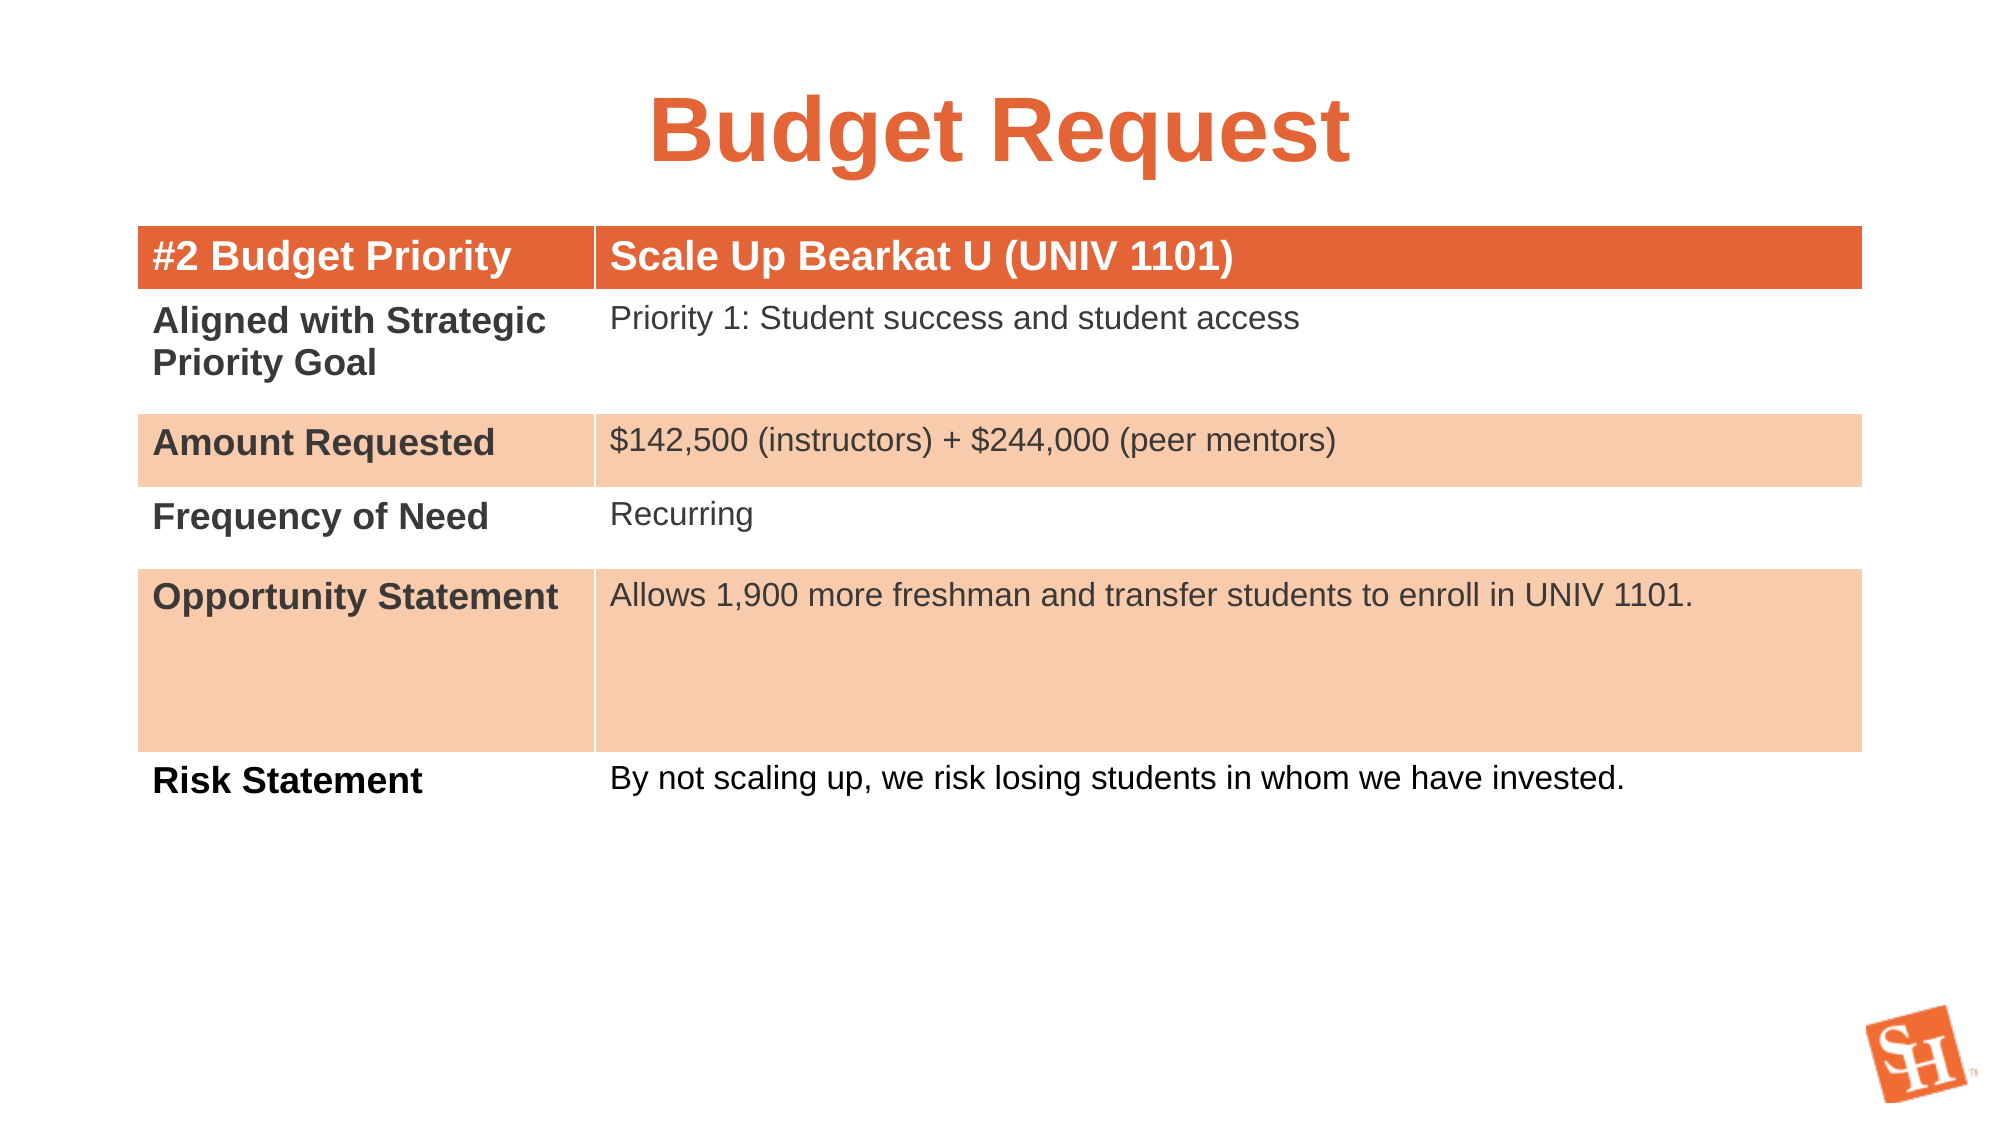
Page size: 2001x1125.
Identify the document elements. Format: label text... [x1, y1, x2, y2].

title Budget Request [137, 22, 1863, 224]
table_cell Recurring [596, 489, 1862, 568]
picture [1865, 1005, 1979, 1103]
table_cell Opportunity Statement [138, 569, 594, 752]
table_header #2 Budget Priority [138, 226, 594, 289]
table_cell Allows 1,900 more freshman and transfer students to enroll in UNIV 1101. [596, 569, 1862, 752]
table_cell Risk Statement [138, 753, 594, 909]
table_cell Amount Requested [138, 414, 594, 487]
table_cell Aligned with Strategic Priority Goal [138, 295, 594, 413]
table_cell $142,500 (instructors) + $244,000 (peer mentors) [596, 414, 1862, 487]
table_cell Frequency of Need [138, 489, 594, 568]
table_cell By not scaling up, we risk losing students in whom we have invested. [596, 753, 1862, 909]
table_cell Priority 1: Student success and student access [596, 295, 1862, 413]
table_header Scale Up Bearkat U (UNIV 1101) [596, 226, 1862, 289]
